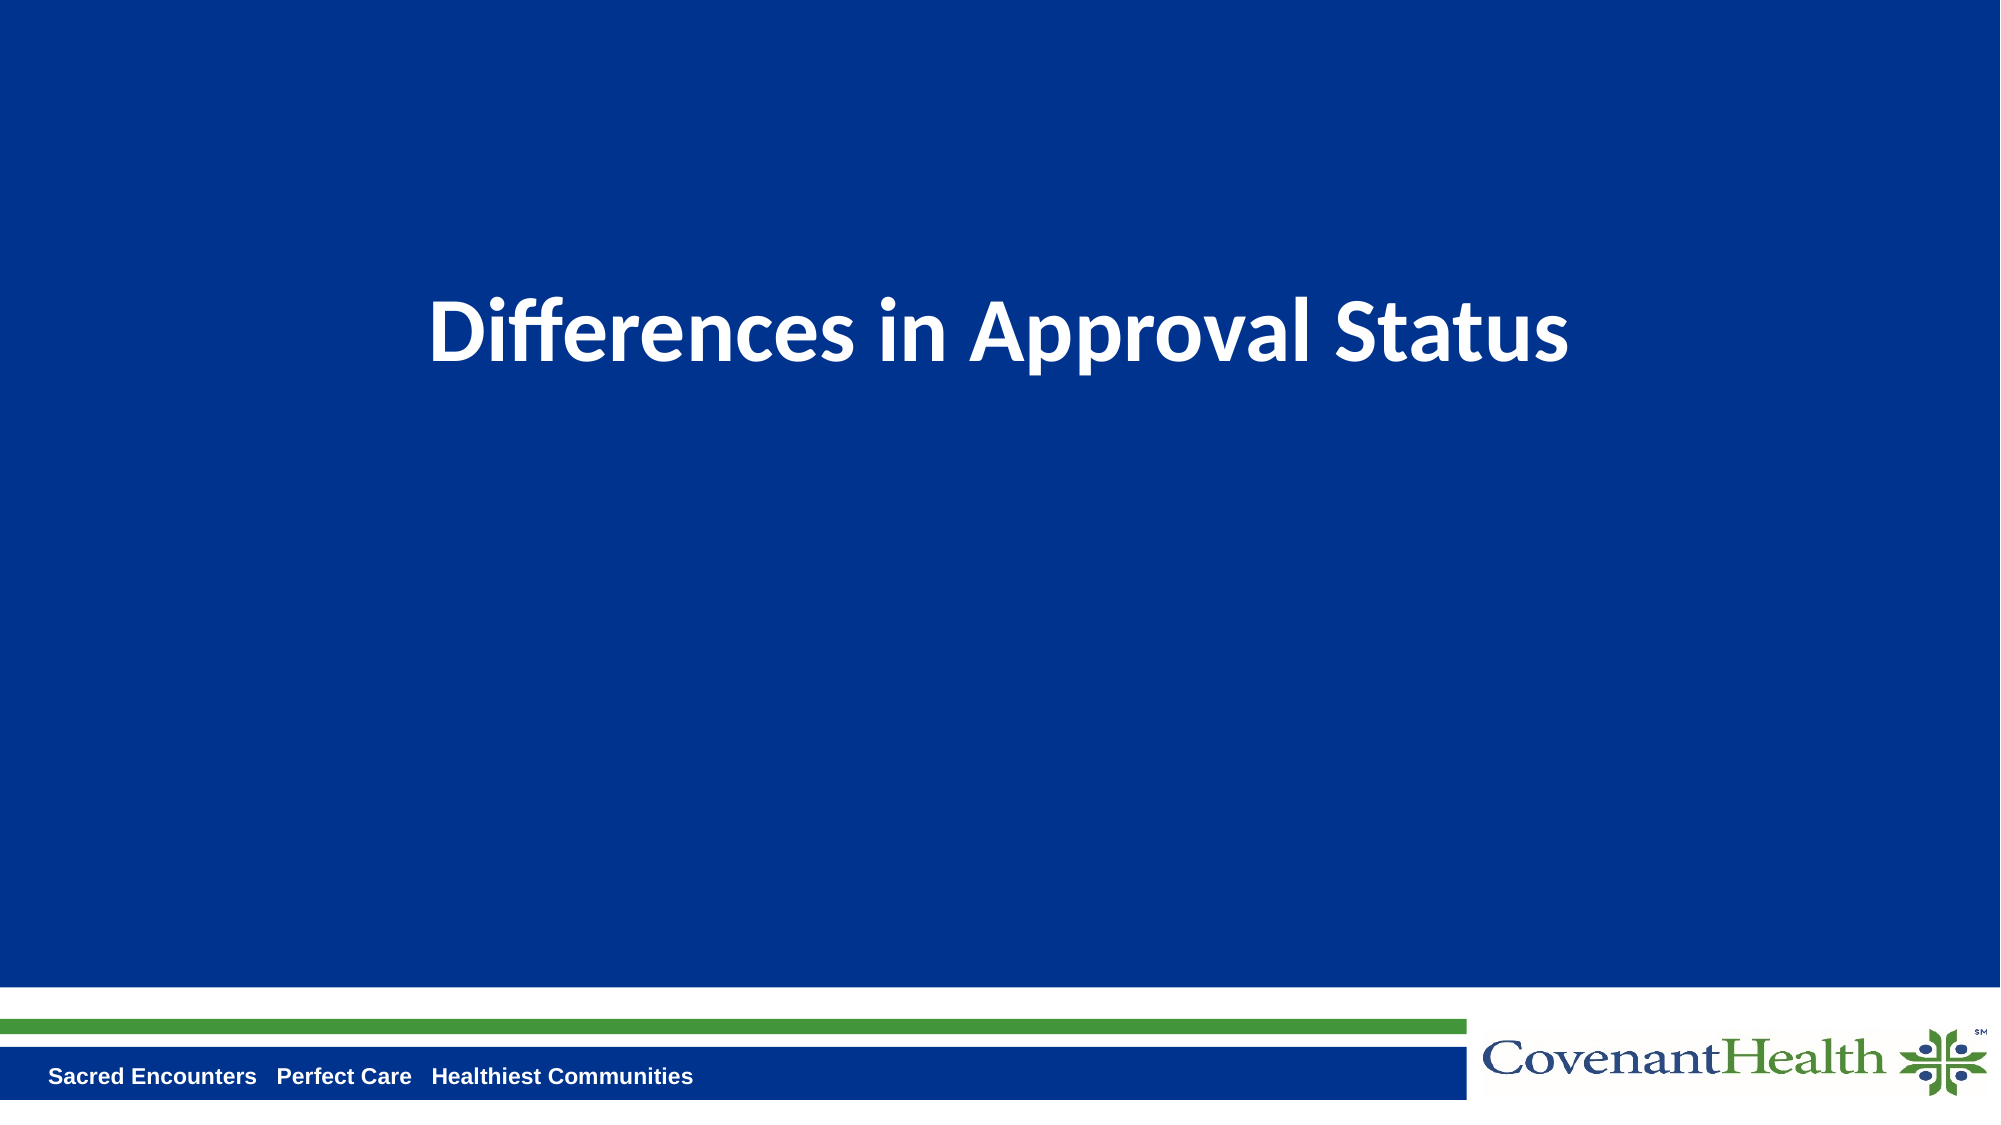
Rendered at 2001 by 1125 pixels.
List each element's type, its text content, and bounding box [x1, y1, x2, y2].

picture [1483, 1029, 1987, 1096]
title Differences in Approval Status [150, 262, 1850, 504]
